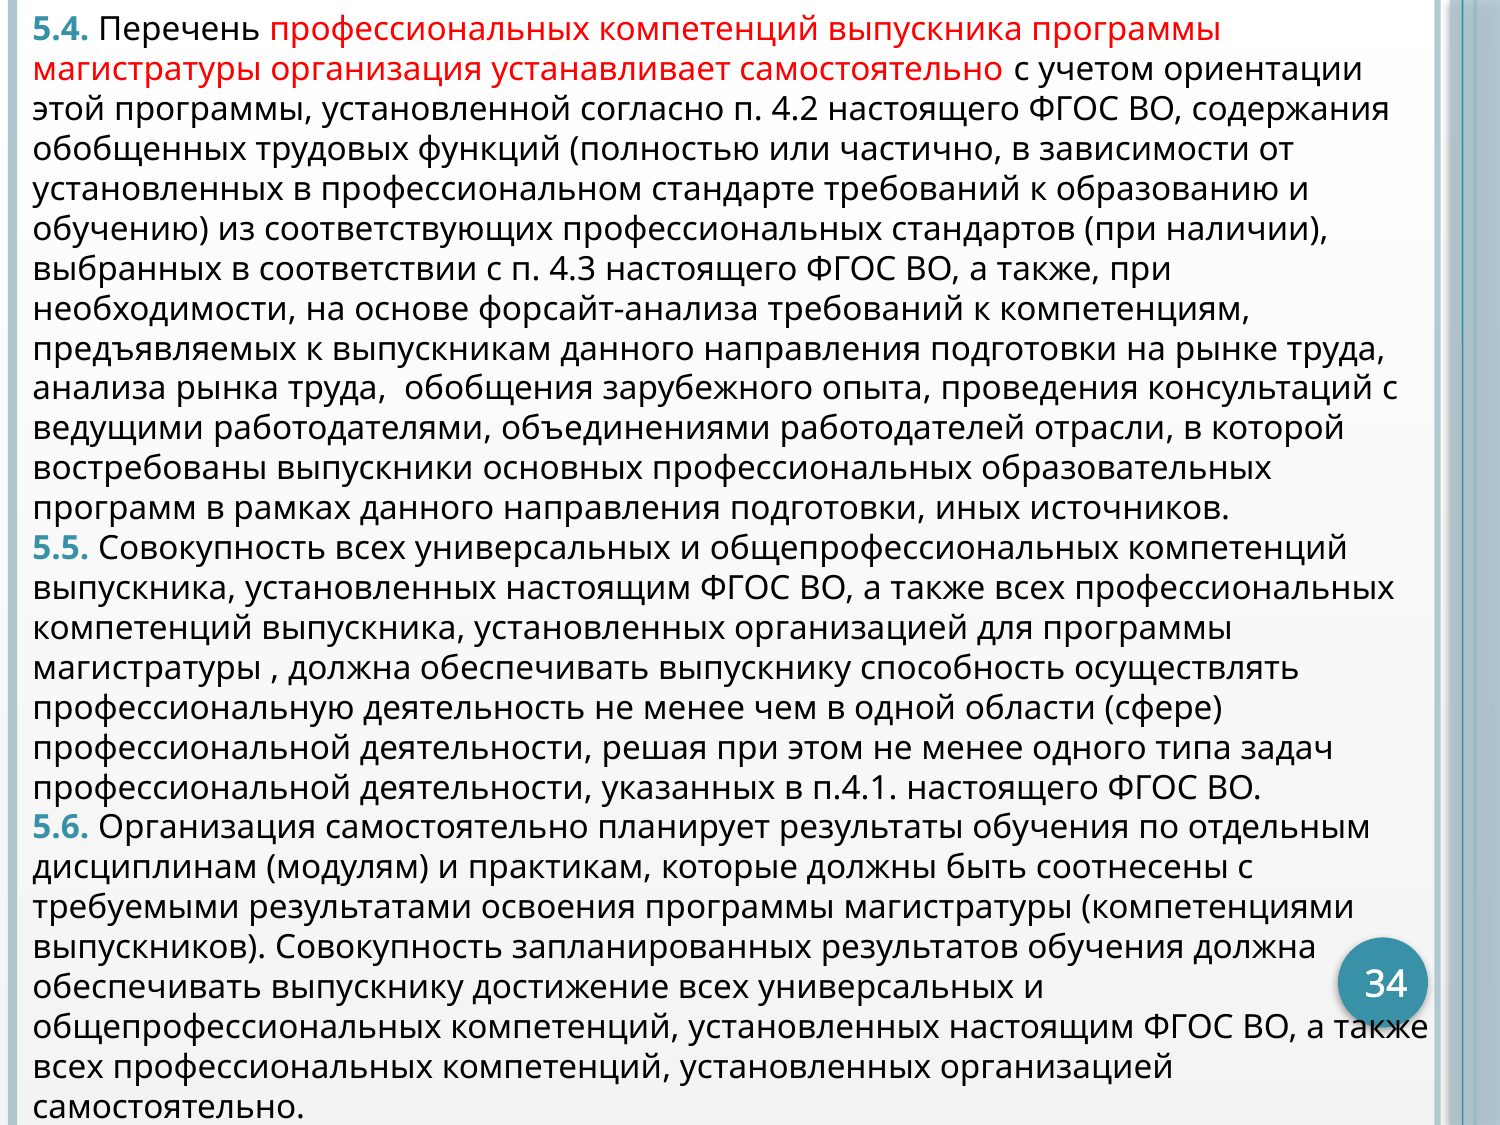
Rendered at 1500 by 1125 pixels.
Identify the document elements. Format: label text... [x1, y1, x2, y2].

text_box 5.4. Перечень профессиональных компетенций выпускника программы магистратуры организация устанавливает самостоятельно с учетом ориентации этой программы, установленной согласно п. 4.2 настоящего ФГОС ВО, содержания обобщенных трудовых функций (полностью или частично, в зависимости от установленных в профессиональном стандарте требований к образованию и обучению) из соответствующих профессиональных стандартов (при наличии), выбранных в соответствии с п. 4.3 настоящего ФГОС ВО, а также, при необходимости, на основе форсайт-анализа требований к компетенциям, предъявляемых к выпускникам данного направления подготовки на рынке труда, анализа рынка труда, обобщения зарубежного опыта, проведения консультаций с ведущими работодателями, объединениями работодателей отрасли, в которой востребованы выпускники основных профессиональных образовательных программ в рамках данного направления подготовки, иных источников. 5.5. Совокупность всех универсальных и общепрофессиональных компетенций выпускника, установленных настоящим ФГОС ВО, а также всех профессиональных компетенций выпускника, установленных организацией для программы магистратуры , должна обеспечивать выпускнику способность осуществлять профессиональную деятельность не менее чем в одной области (сфере) профессиональной деятельности, решая при этом не менее одного типа задач профессиональной деятельности, указанных в п.4.1. настоящего ФГОС ВО. 5.6. Организация самостоятельно планирует результаты обучения по отдельным дисциплинам (модулям) и практикам, которые должны быть соотнесены с требуемыми результатами освоения программы магистратуры (компетенциями выпускников). Совокупность запланированных результатов обучения должна обеспечивать выпускнику достижение всех универсальных и общепрофессиональных компетенций, установленных настоящим ФГОС ВО, а также всех профессиональных компетенций, установленных организацией самостоятельно. [17, 0, 1447, 1125]
text_box 34 [1349, 951, 1423, 1012]
